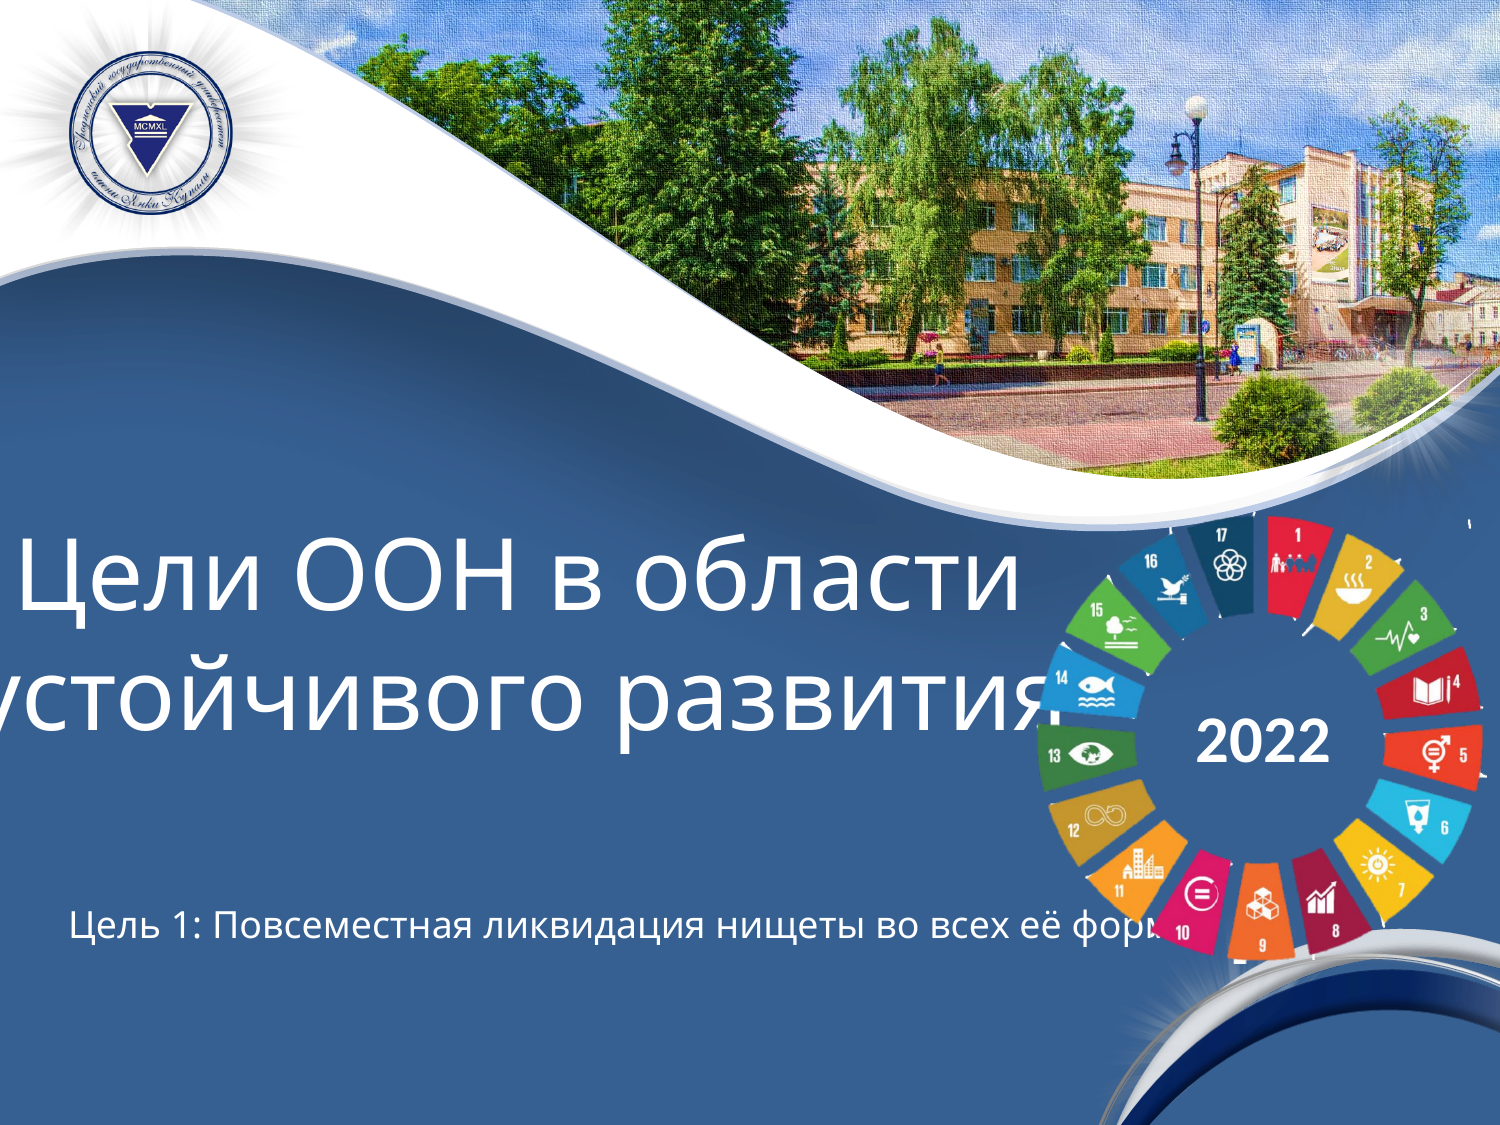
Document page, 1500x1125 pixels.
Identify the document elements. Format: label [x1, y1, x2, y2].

picture [1014, 508, 1500, 964]
text_box [0, 0, 1500, 1125]
